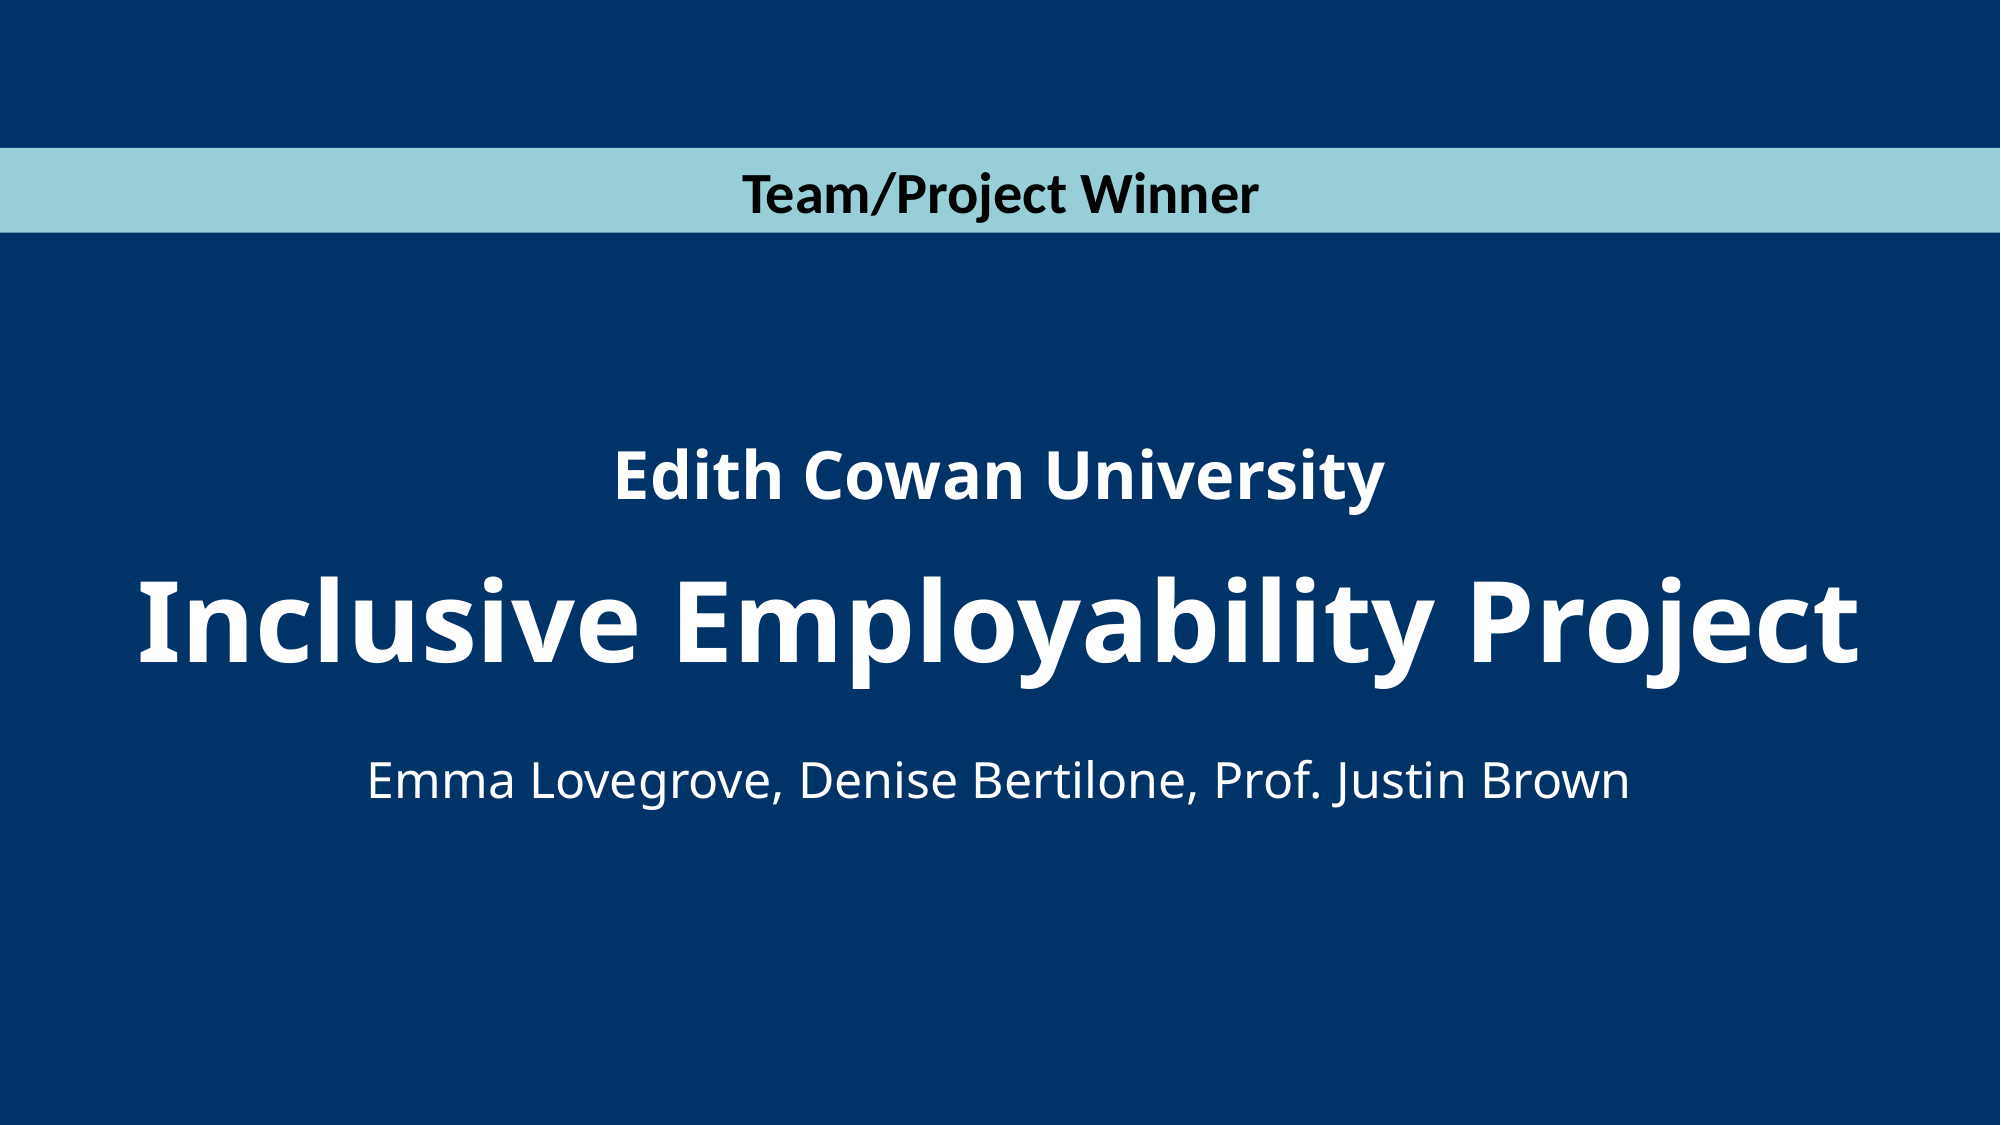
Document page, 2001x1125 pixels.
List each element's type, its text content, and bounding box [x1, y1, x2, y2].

text_box Emma Lovegrove, Denise Bertilone, Prof. Justin Brown [99, 741, 1900, 817]
text_box Edith Cowan University [52, 425, 1947, 521]
text_box Team/Project Winner [0, 147, 2000, 233]
title Inclusive Employability Project [0, 542, 2000, 746]
